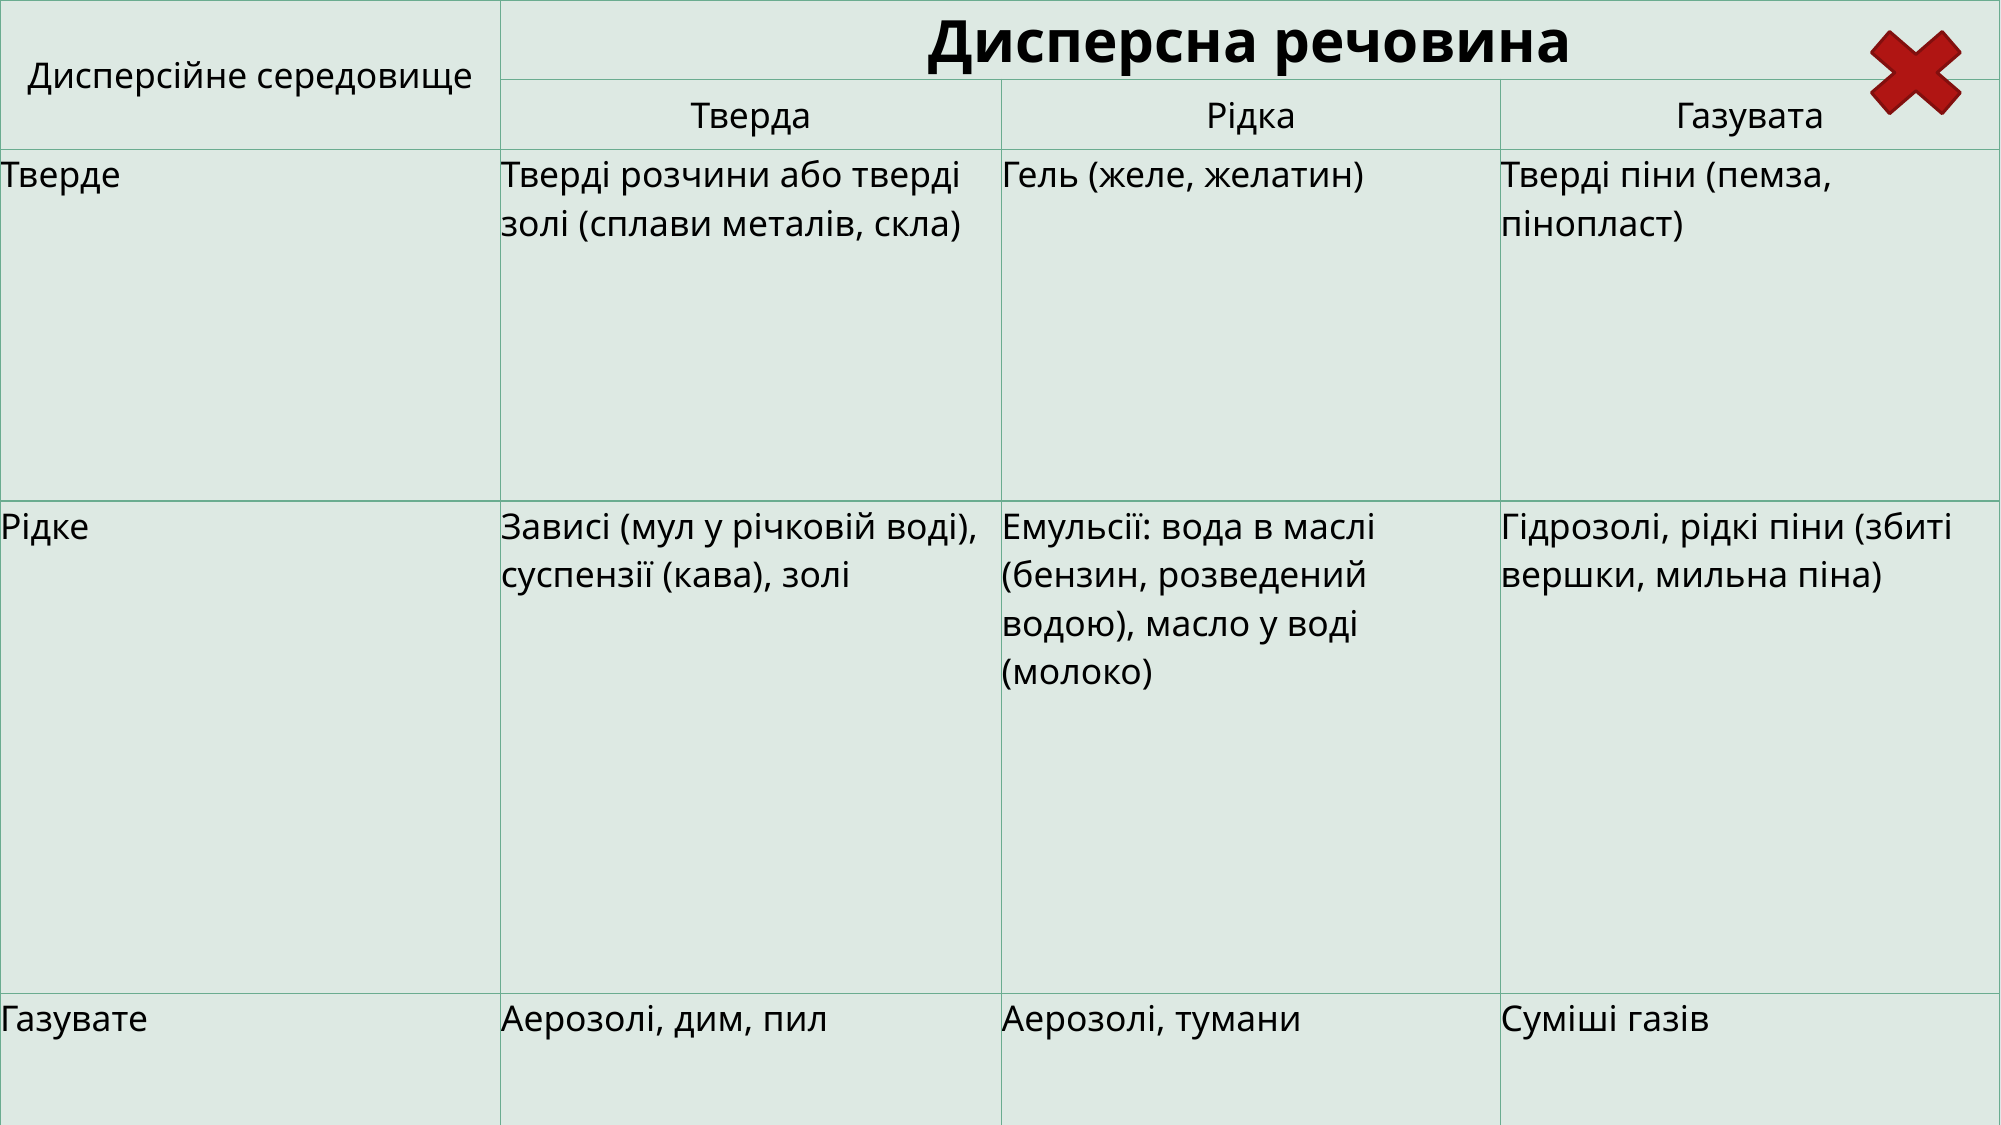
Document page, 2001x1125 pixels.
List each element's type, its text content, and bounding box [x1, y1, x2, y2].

table_cell Зависі (мул у річковій воді), суспензії (кава), золі [501, 502, 1001, 993]
table_cell Суміші газів [1501, 994, 1999, 1125]
table_header Дисперсна речовина [501, 1, 1999, 79]
text_box [1870, 30, 1962, 115]
table_cell Гідрозолі, рідкі піни (збиті вершки, мильна піна) [1501, 502, 1999, 993]
table_cell Рідке [1, 502, 500, 993]
table_cell Газувате [1, 994, 500, 1125]
table_cell Тверде [1, 150, 500, 500]
table_cell Аерозолі, тумани [1002, 994, 1500, 1125]
table_cell Гель (желе, желатин) [1002, 150, 1500, 500]
table_cell Тверда [501, 80, 1001, 149]
table_cell Газувата [1501, 80, 1999, 149]
table_header Дисперсійне середовище [1, 1, 500, 149]
table_cell Тверді розчини або тверді золі (сплави металів, скла) [501, 150, 1001, 500]
table_cell Тверді піни (пемза, пінопласт) [1501, 150, 1999, 500]
table_cell Аерозолі, дим, пил [501, 994, 1001, 1125]
table_cell Рідка [1002, 80, 1500, 149]
table_cell Емульсії: вода в маслі (бензин, розведений водою), масло у воді (молоко) [1002, 502, 1500, 993]
